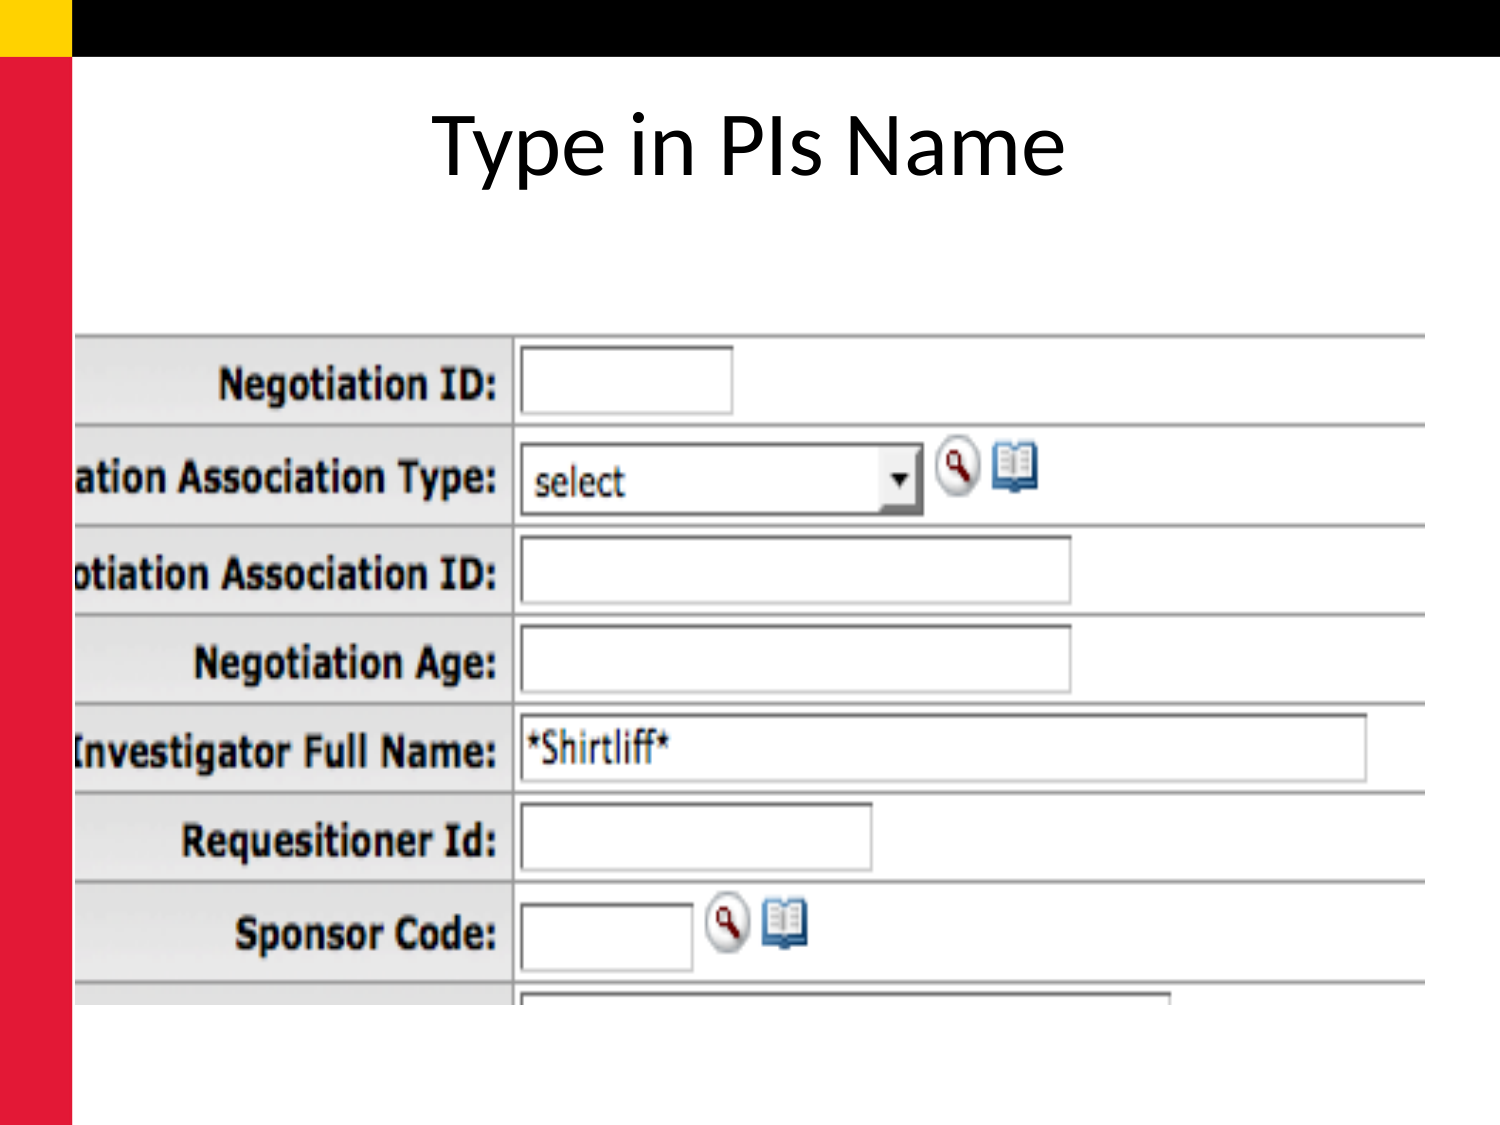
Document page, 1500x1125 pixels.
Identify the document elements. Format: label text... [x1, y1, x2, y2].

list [74, 262, 1426, 1006]
picture [0, 0, 1500, 1125]
title Type in PIs Name [75, 45, 1425, 233]
